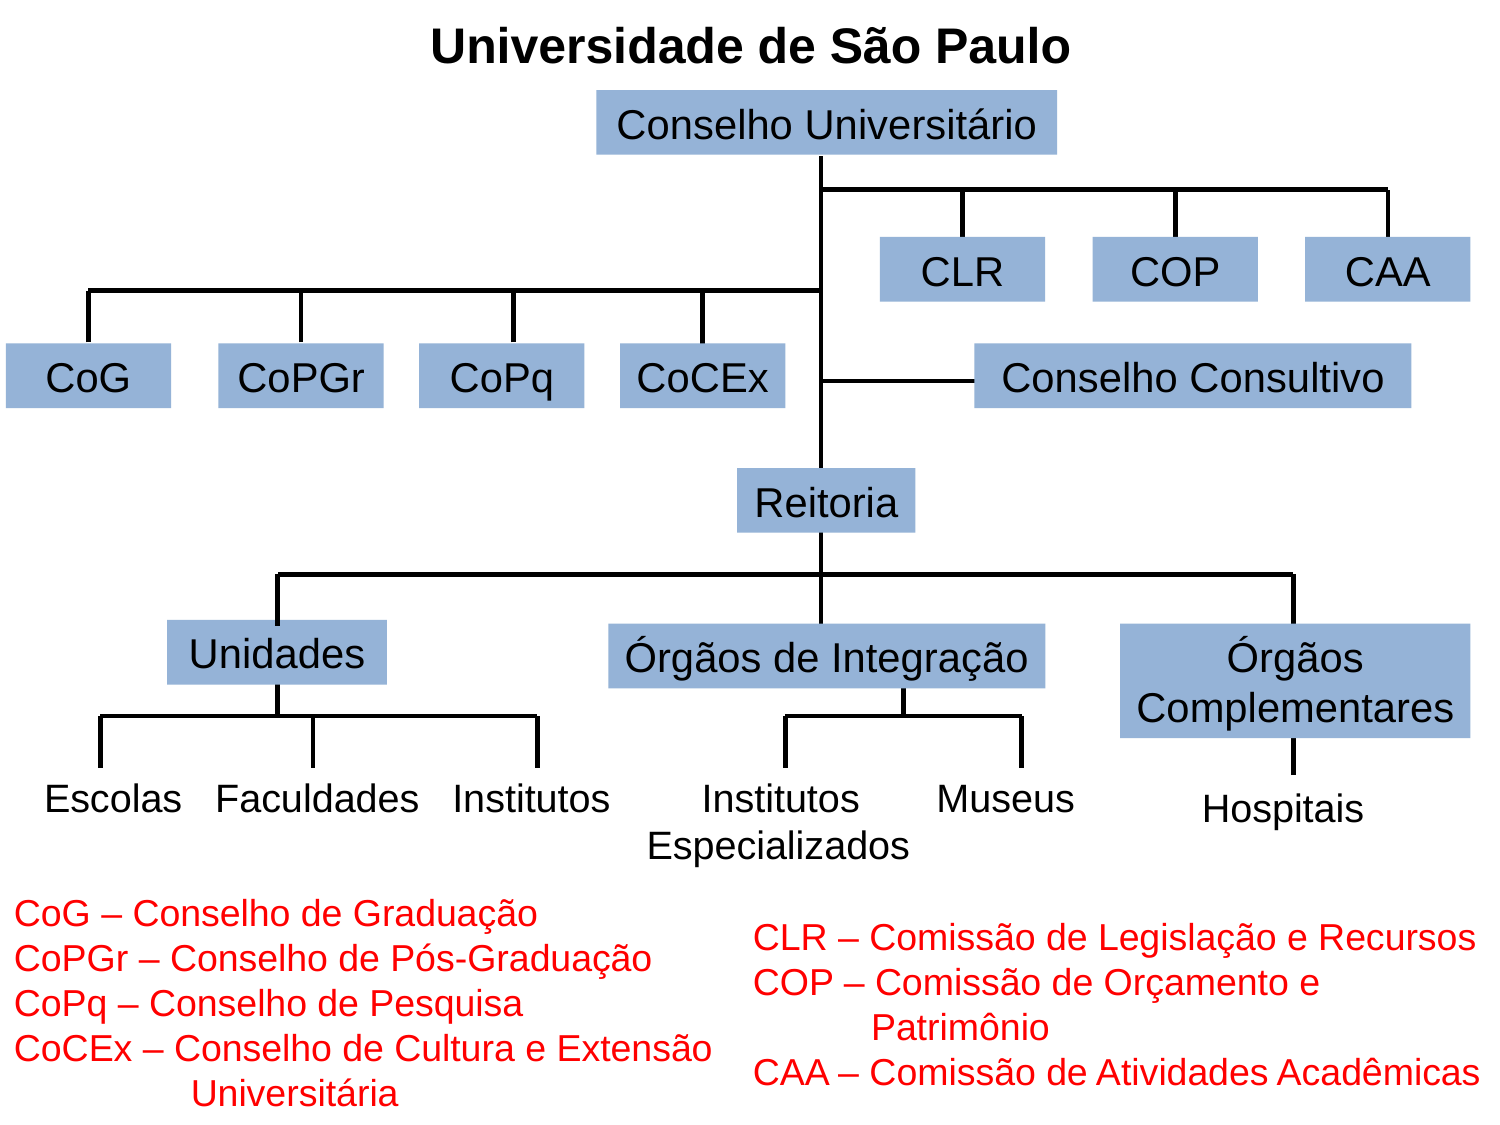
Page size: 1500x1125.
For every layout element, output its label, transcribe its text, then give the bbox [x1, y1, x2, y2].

text_box CoCEx [620, 343, 786, 409]
text_box CoG – Conselho de Graduação CoPGr – Conselho de Pós-Graduação CoPq – Conselho de Pesquisa CoCEx – Conselho de Cultura e Extensão Universitária [0, 881, 739, 1122]
text_box Conselho Universitário [596, 90, 1058, 155]
text_box CoPGr [218, 343, 384, 409]
text_box Escolas Faculdades Institutos [29, 765, 631, 828]
text_box Conselho Consultivo [974, 343, 1412, 409]
text_box CoG [5, 343, 172, 409]
text_box COP [1092, 236, 1258, 302]
text_box CLR – Comissão de Legislação e Recursos COP – Comissão de Orçamento e Patrimônio CAA – Comissão de Atividades Acadêmicas [739, 905, 1500, 1100]
text_box CAA [1305, 236, 1471, 302]
text_box Órgãos Complementares [1120, 623, 1288, 739]
text_box Institutos Museus Especializados [631, 765, 1121, 875]
text_box Reitoria [826, 468, 916, 533]
text_box Órgãos Complementares [1298, 623, 1471, 739]
text_box CoPq [419, 343, 585, 409]
text_box Unidades [167, 619, 387, 685]
text_box CLR [879, 236, 1046, 302]
text_box Universidade de São Paulo [230, 5, 1272, 81]
text_box Órgãos de Integração [608, 623, 1046, 689]
text_box Reitoria [737, 468, 816, 533]
text_box Hospitais [1187, 775, 1412, 838]
